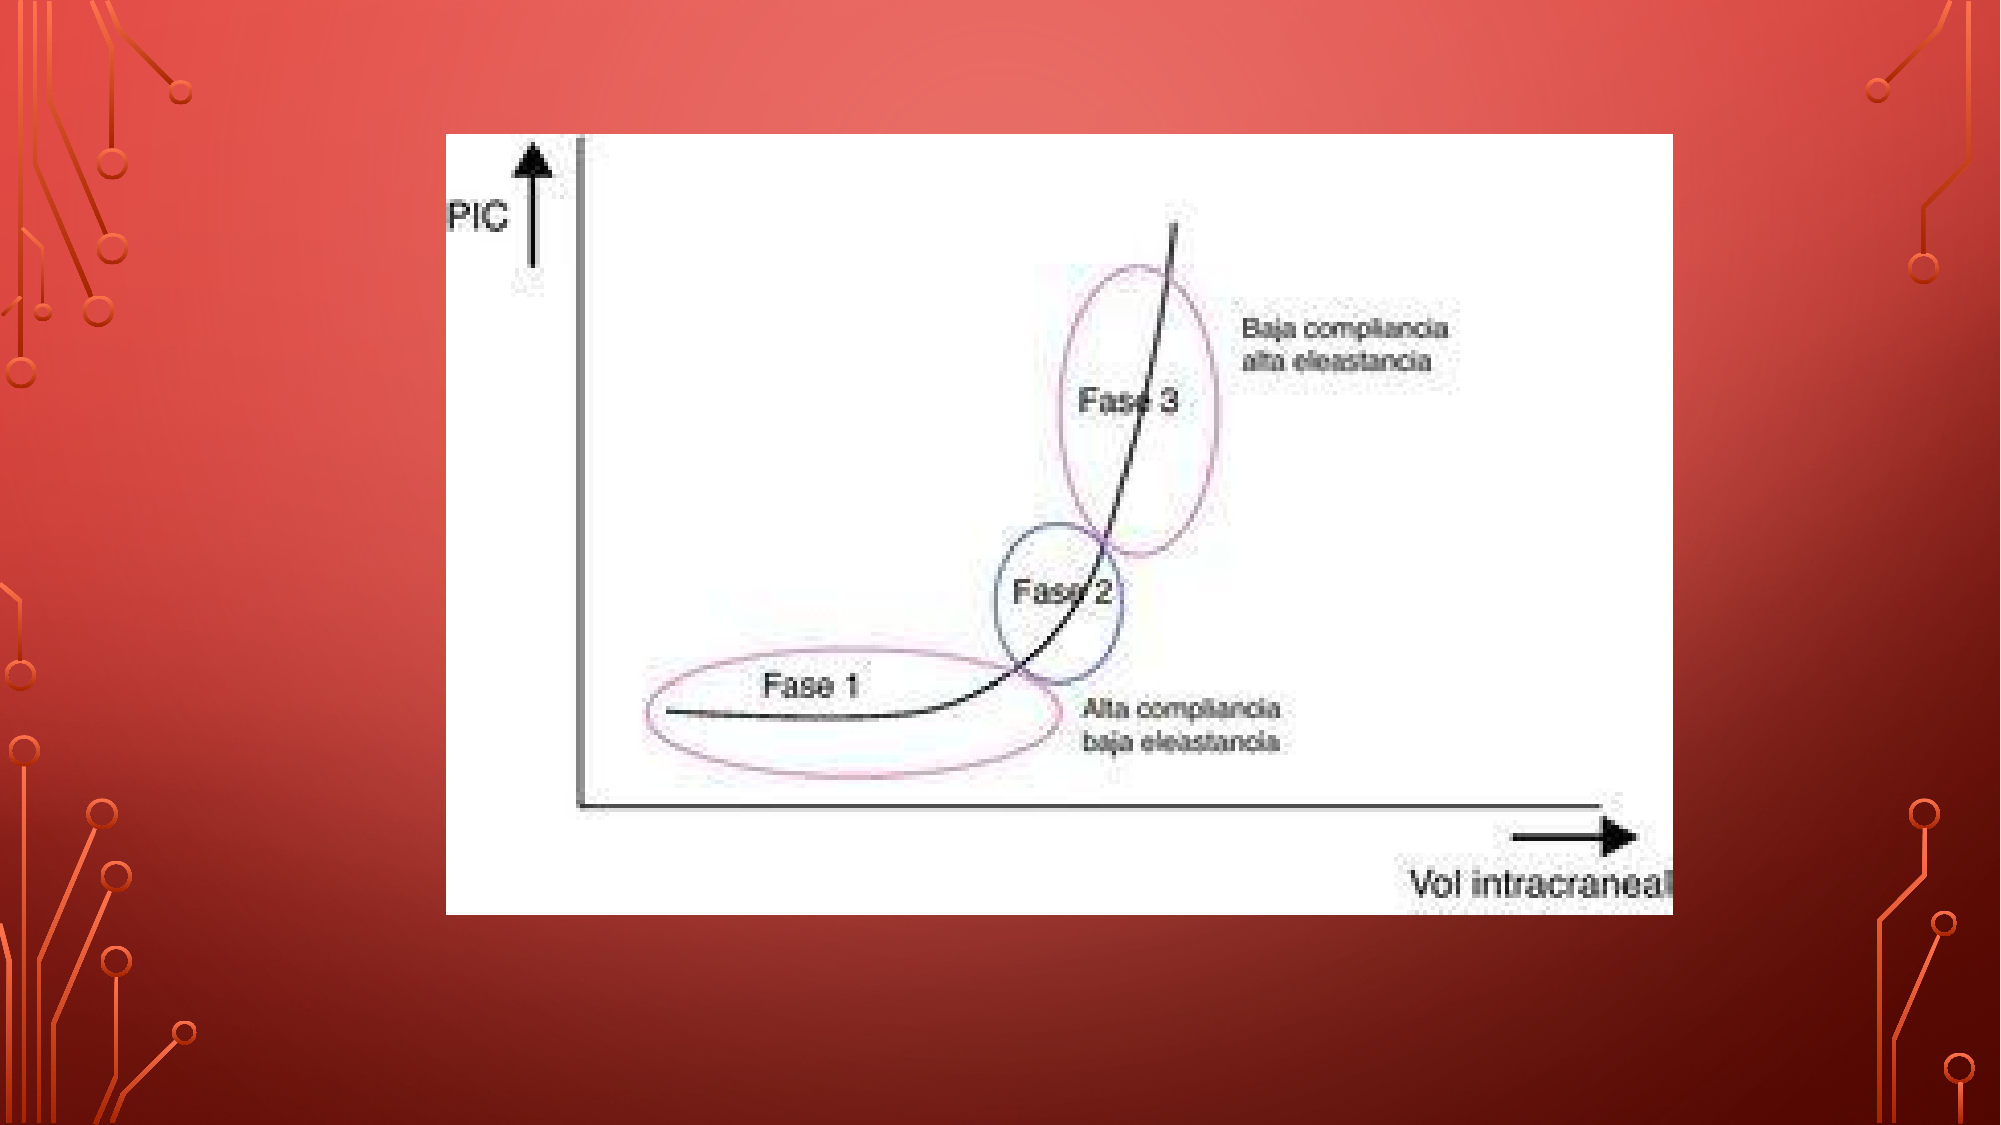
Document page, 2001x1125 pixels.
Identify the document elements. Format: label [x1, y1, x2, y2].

picture [446, 134, 1673, 915]
